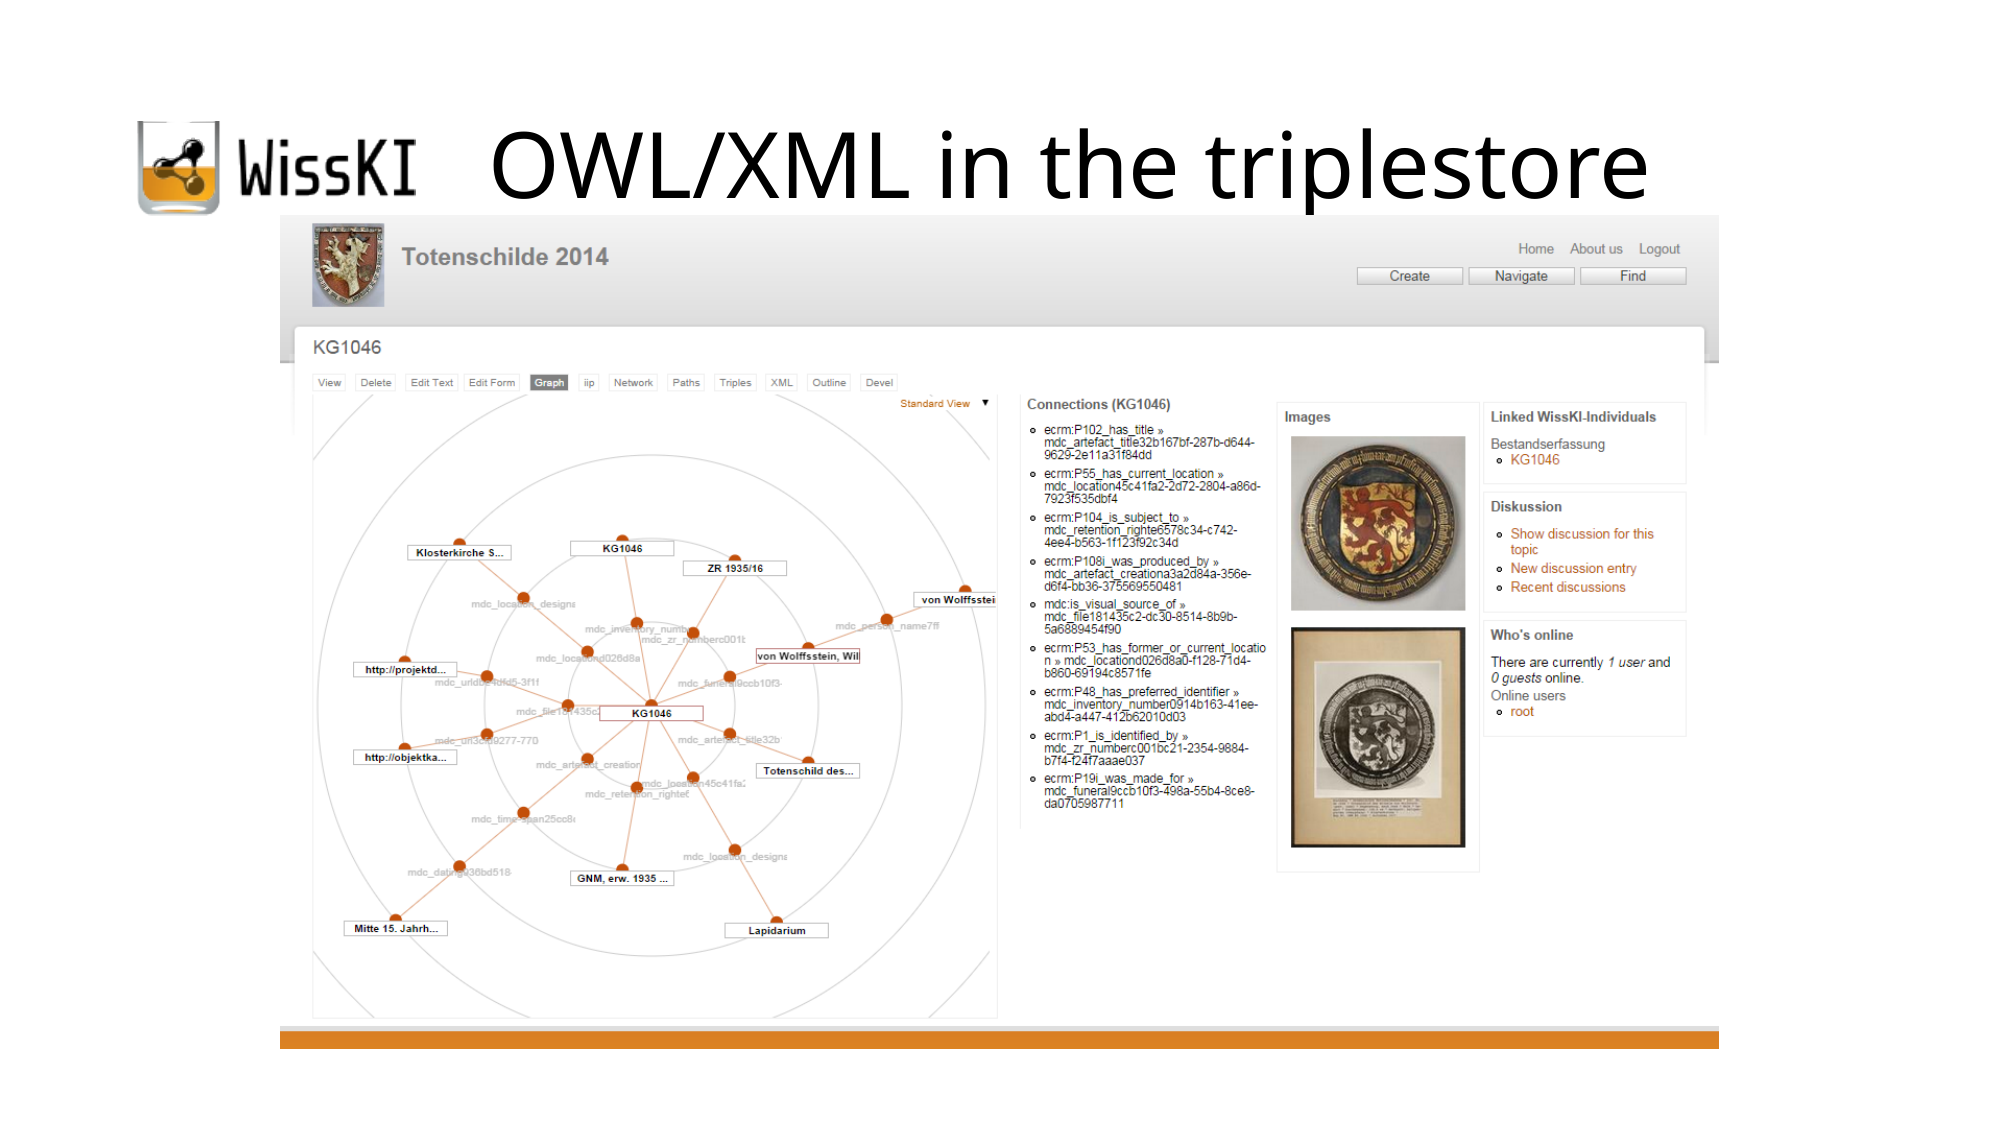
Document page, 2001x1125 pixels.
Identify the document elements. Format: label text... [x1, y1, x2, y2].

picture [137, 121, 1719, 1049]
title OWL/XML in the triplestore [473, 59, 1863, 278]
